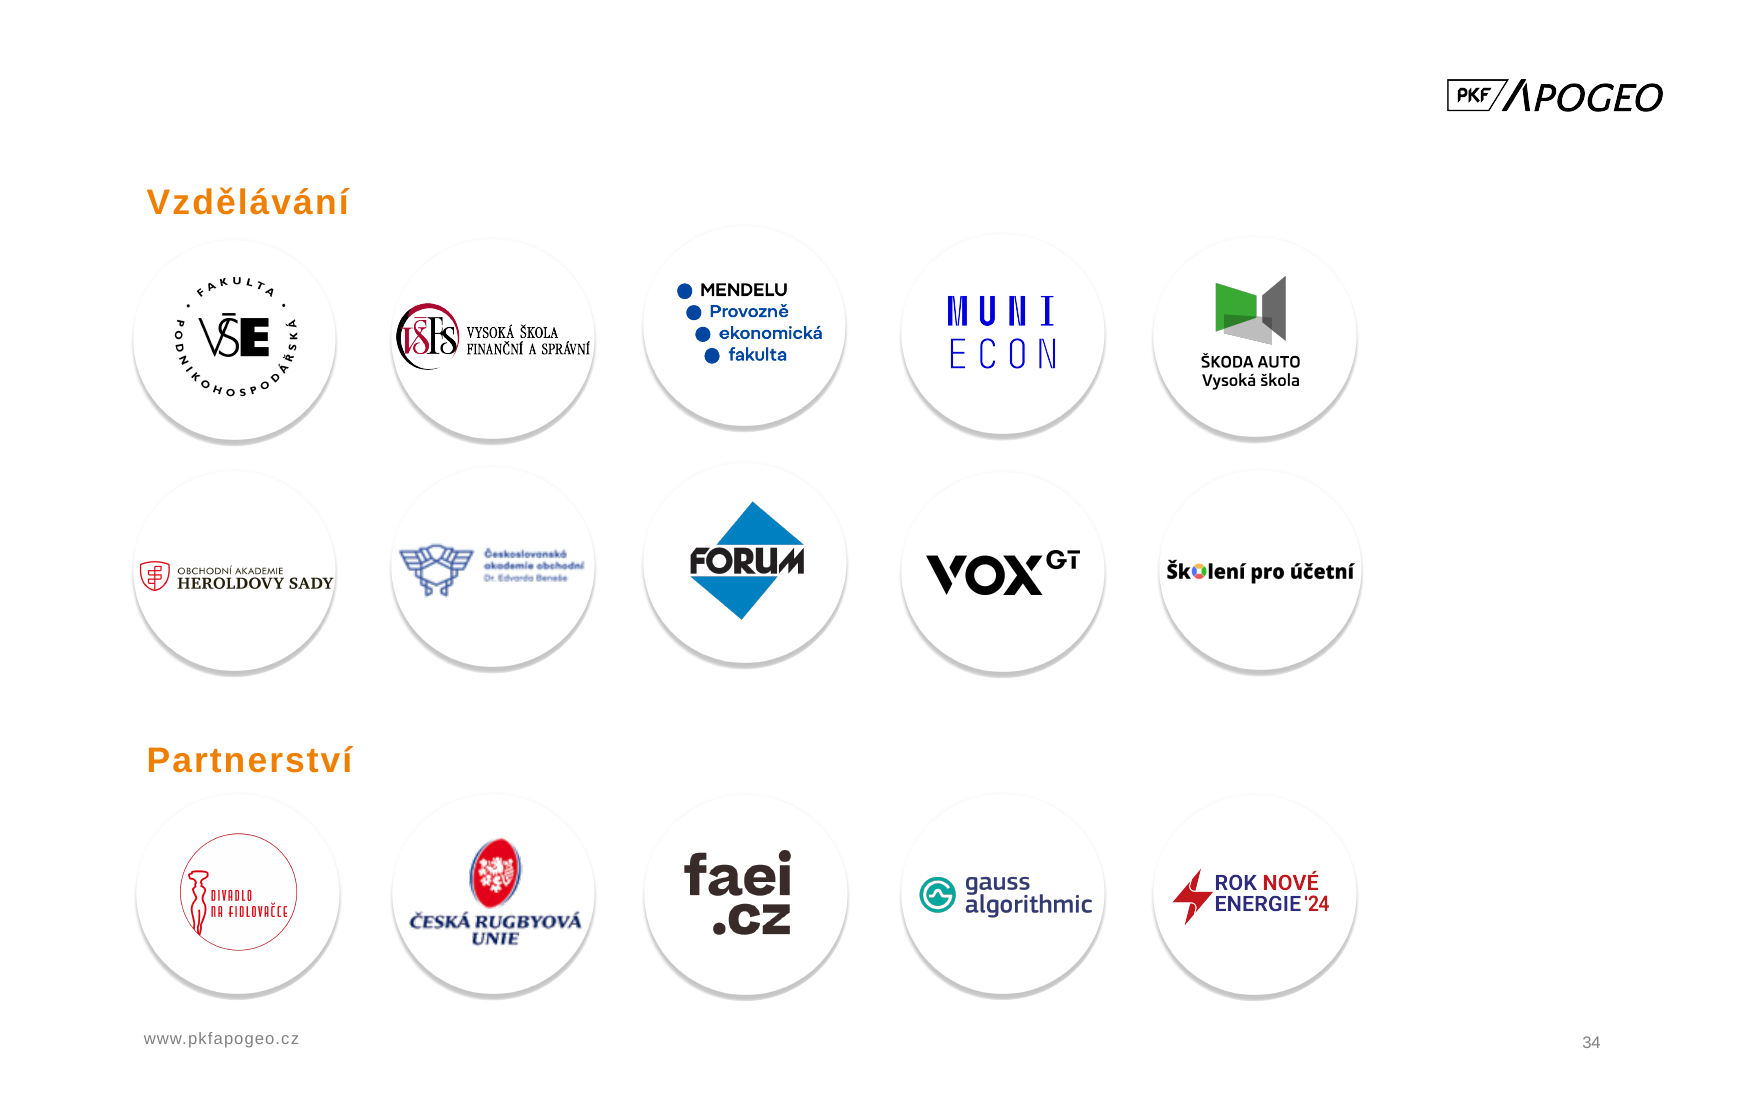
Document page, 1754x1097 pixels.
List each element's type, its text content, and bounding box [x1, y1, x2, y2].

picture [1146, 784, 1361, 1002]
picture [1447, 79, 1663, 112]
picture [126, 229, 340, 447]
picture [382, 456, 602, 674]
picture [636, 215, 851, 433]
title Vzdělávání [146, 178, 354, 222]
picture [894, 461, 1109, 679]
picture [894, 223, 1109, 441]
picture [384, 228, 599, 446]
picture [385, 783, 600, 1001]
picture [112, 460, 354, 678]
picture [1146, 226, 1361, 444]
picture [129, 782, 344, 1001]
picture [894, 782, 1109, 1001]
picture [1152, 459, 1366, 677]
picture [637, 784, 852, 1002]
text_box Partnerství [146, 736, 639, 780]
picture [636, 452, 856, 670]
